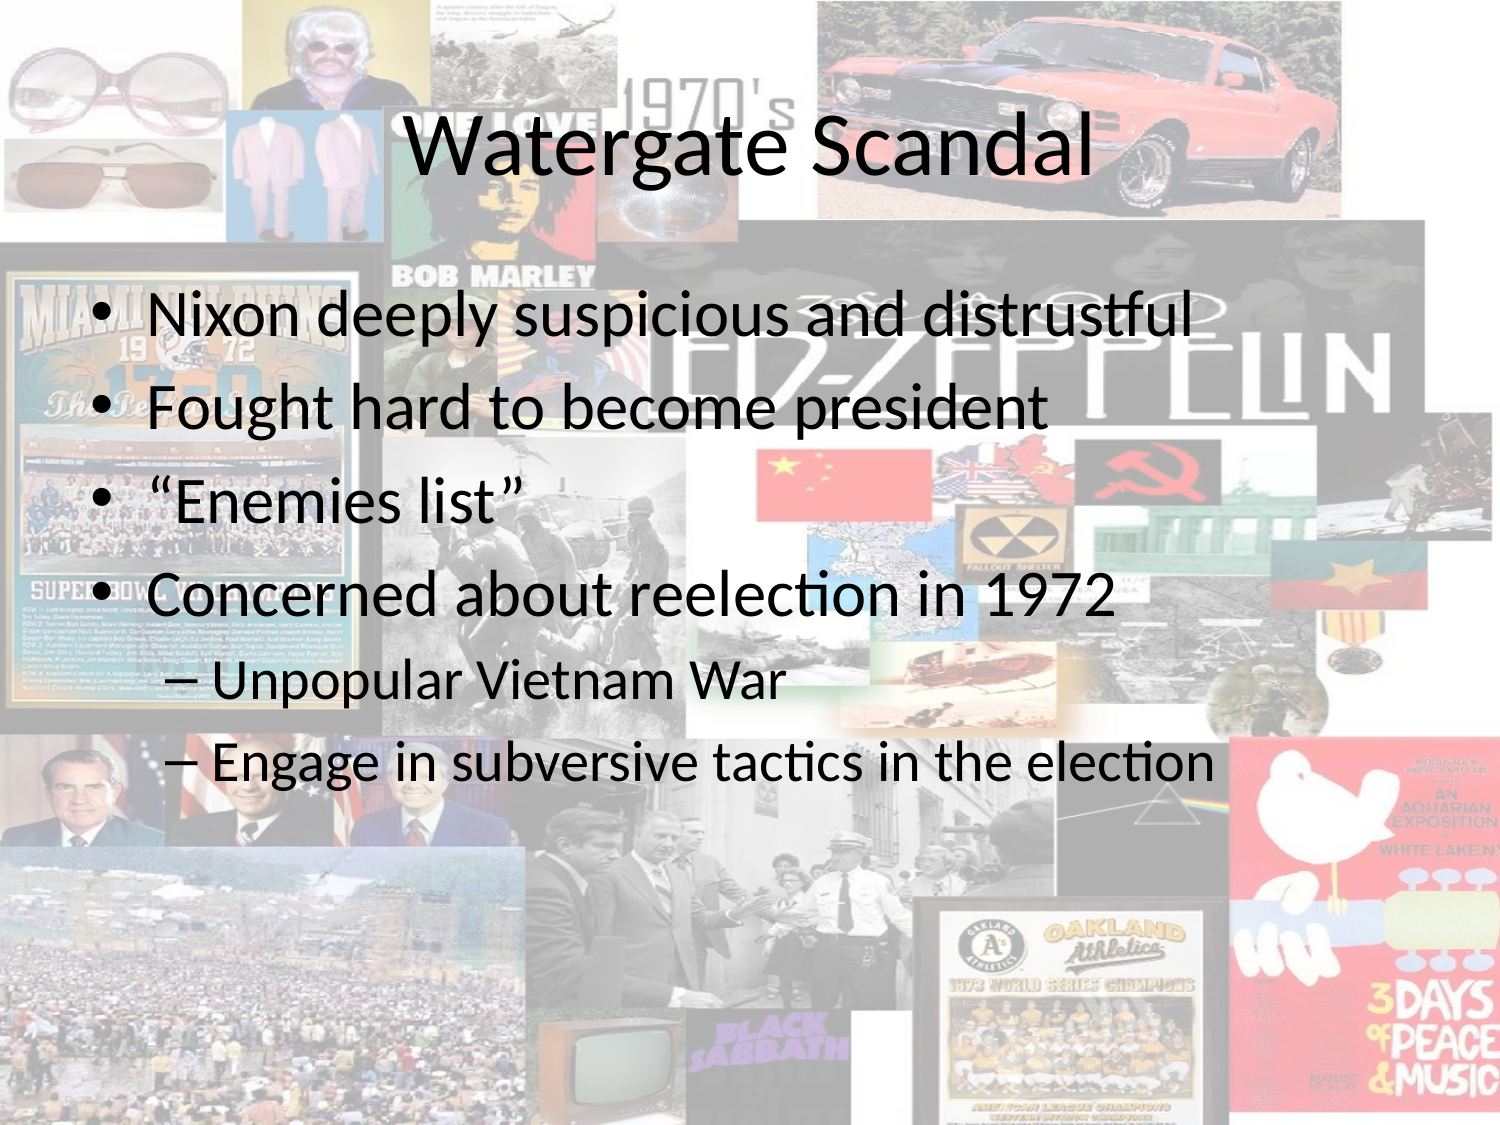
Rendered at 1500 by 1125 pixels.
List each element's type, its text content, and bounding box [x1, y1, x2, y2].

list Nixon deeply suspicious and distrustful Fought hard to become president “Enemies list” Concerned about reelection in 1972 Unpopular Vietnam War Engage in subversive tactics in the election [75, 262, 1388, 1005]
title Watergate Scandal [75, 45, 1425, 233]
